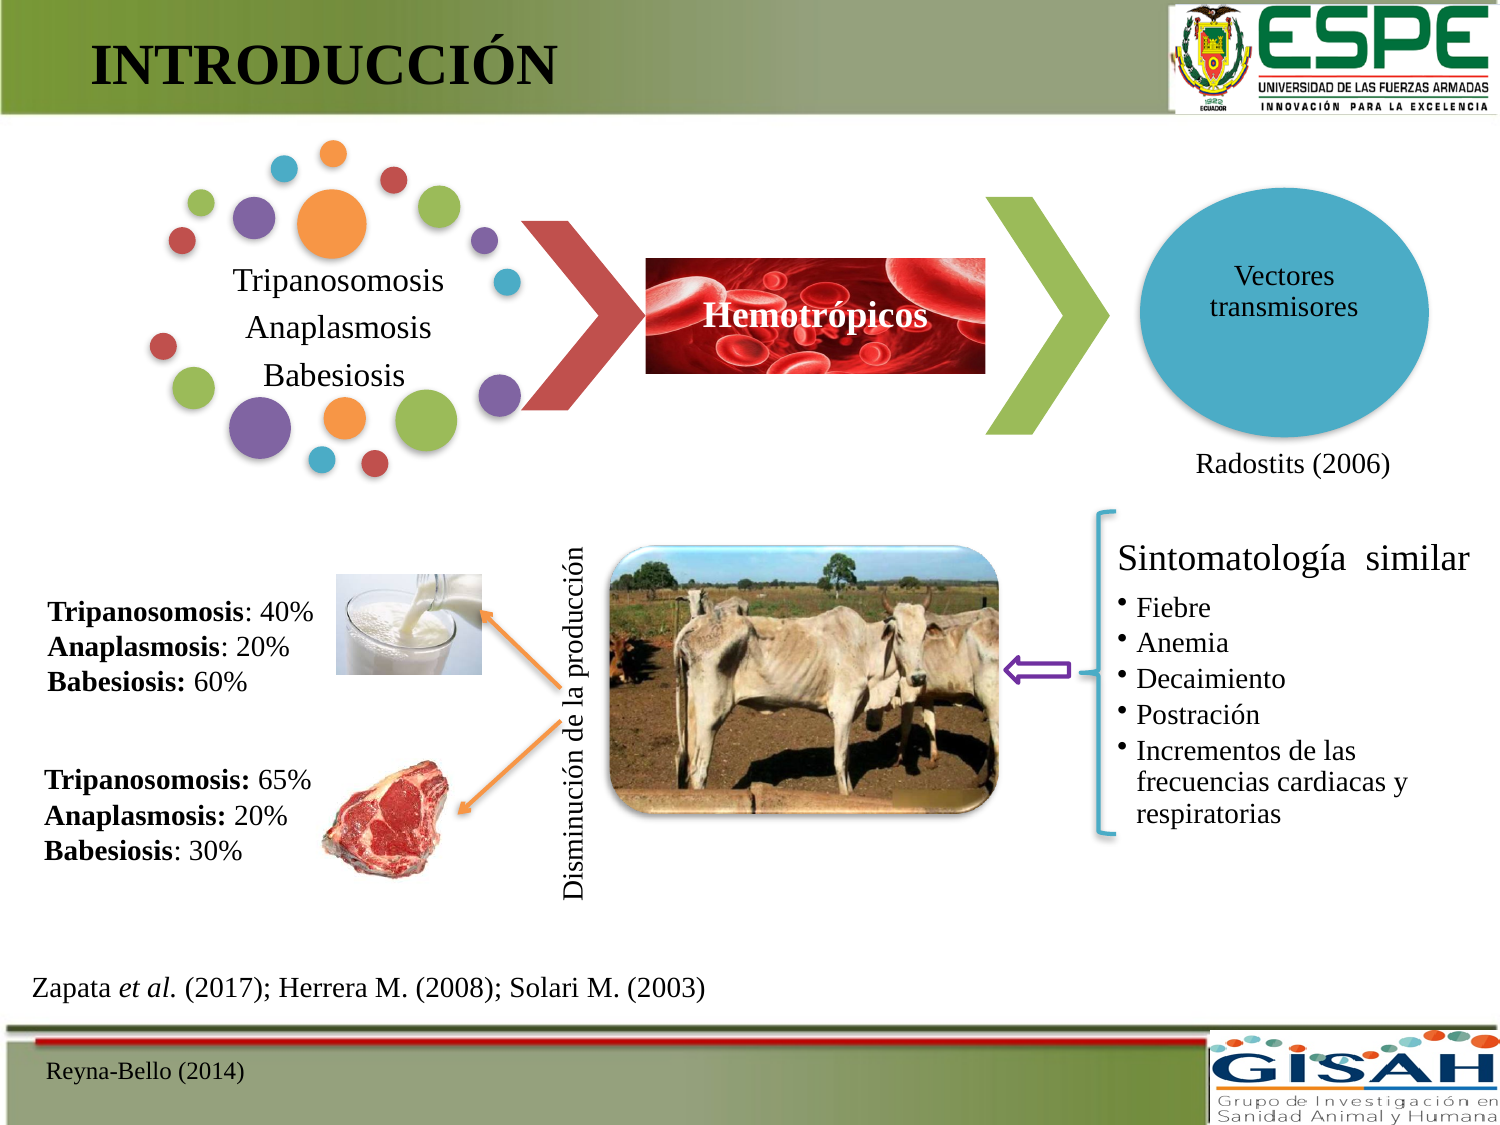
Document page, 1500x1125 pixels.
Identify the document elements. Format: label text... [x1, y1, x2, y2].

picture [0, 0, 1500, 1125]
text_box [457, 720, 562, 815]
text_box Tripanosomosis: 65% Anaplasmosis: 20% Babesiosis: 30% [29, 753, 298, 874]
text_box Zapata et al. (2017); Herrera M. (2008); Solari M. (2003) [16, 960, 767, 1011]
title INTRODUCCIÓN [75, 21, 1425, 102]
text_box Disminución de la producción [545, 831, 596, 945]
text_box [479, 609, 562, 689]
text_box [1096, 831, 1117, 837]
text_box Tripanosomosis: 40% Anaplasmosis: 20% Babesiosis: 60% [32, 584, 140, 705]
text_box Reyna-Bello (2014) [31, 1046, 266, 1092]
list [145, 57, 1497, 823]
